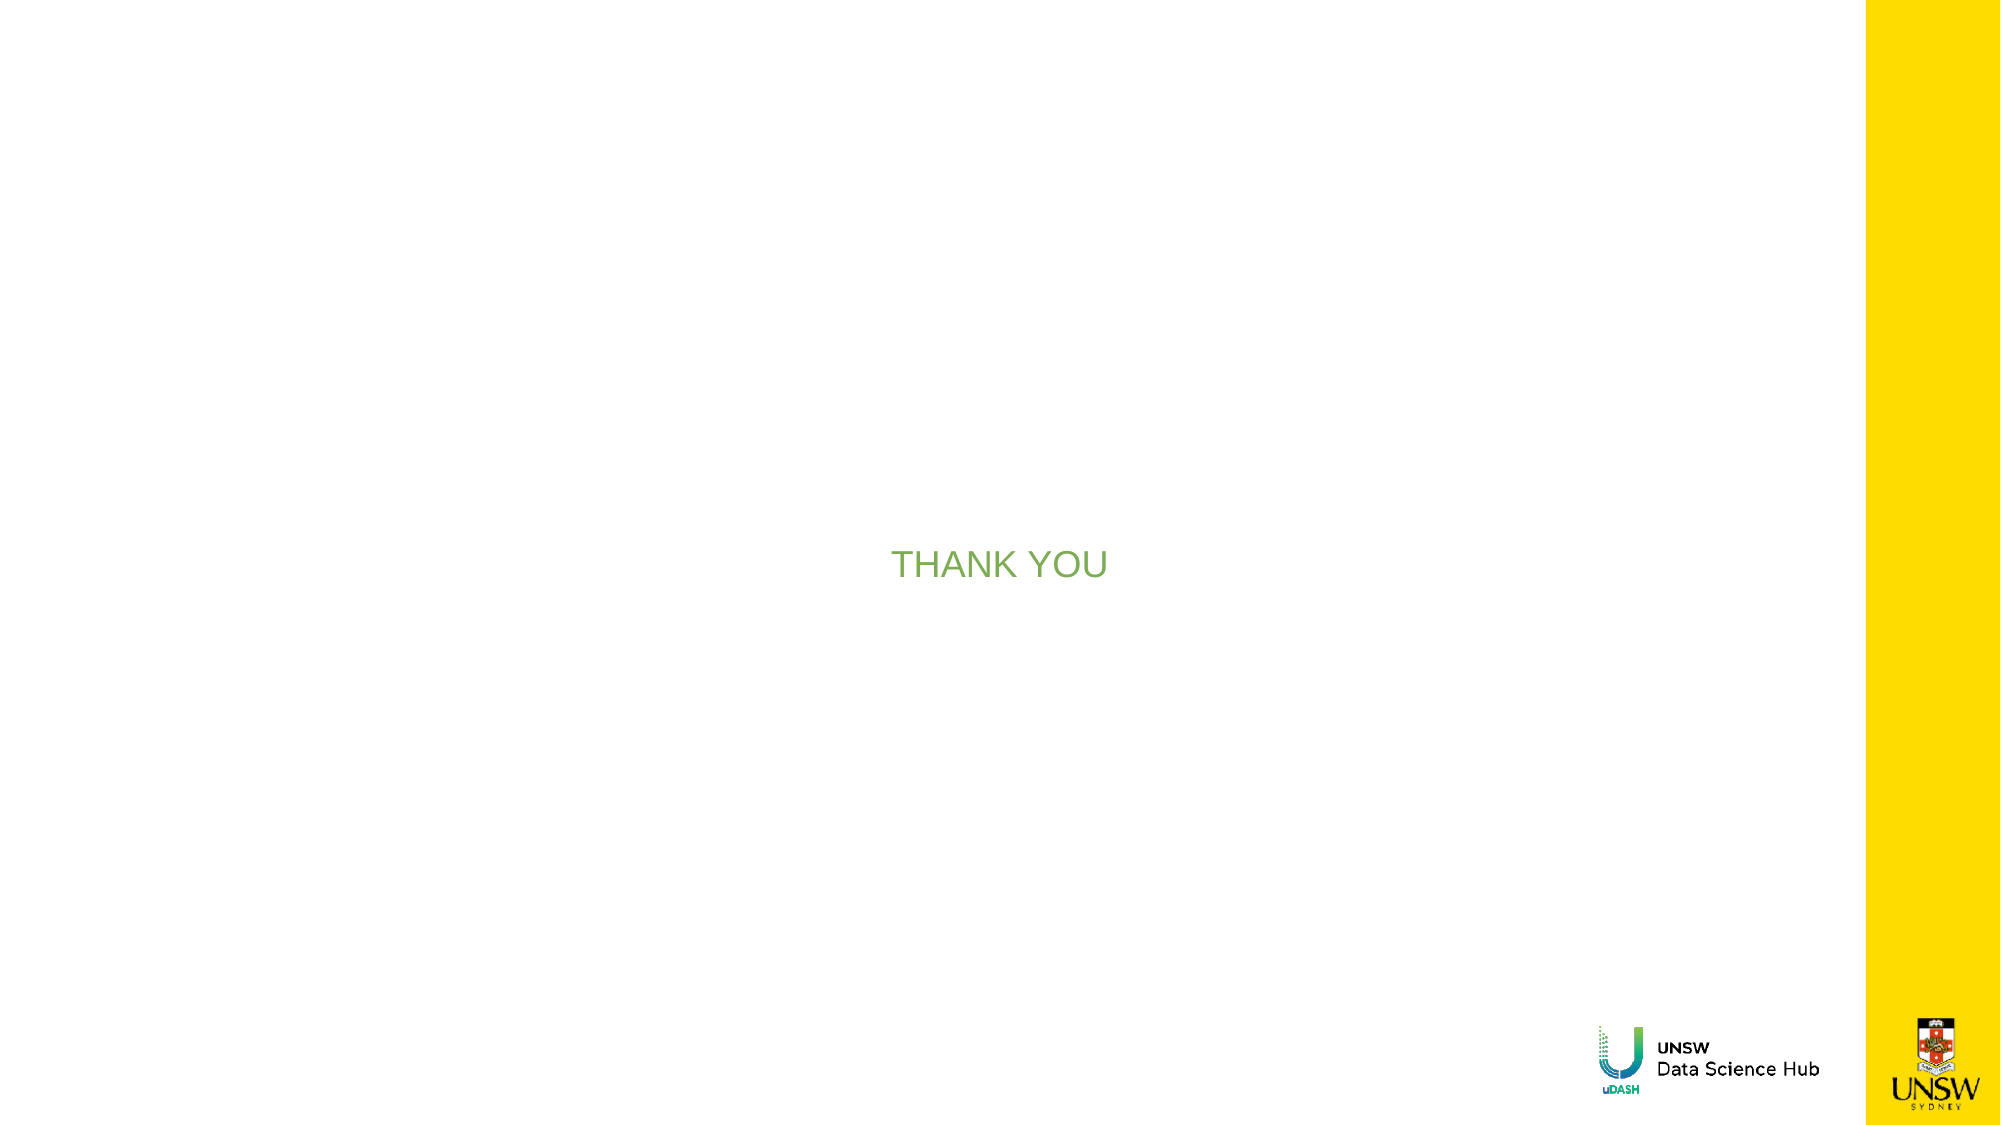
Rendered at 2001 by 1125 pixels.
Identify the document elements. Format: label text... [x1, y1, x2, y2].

picture [1887, 1007, 1986, 1122]
picture [1546, 990, 1869, 1125]
text_box THANK YOU [883, 532, 1117, 592]
